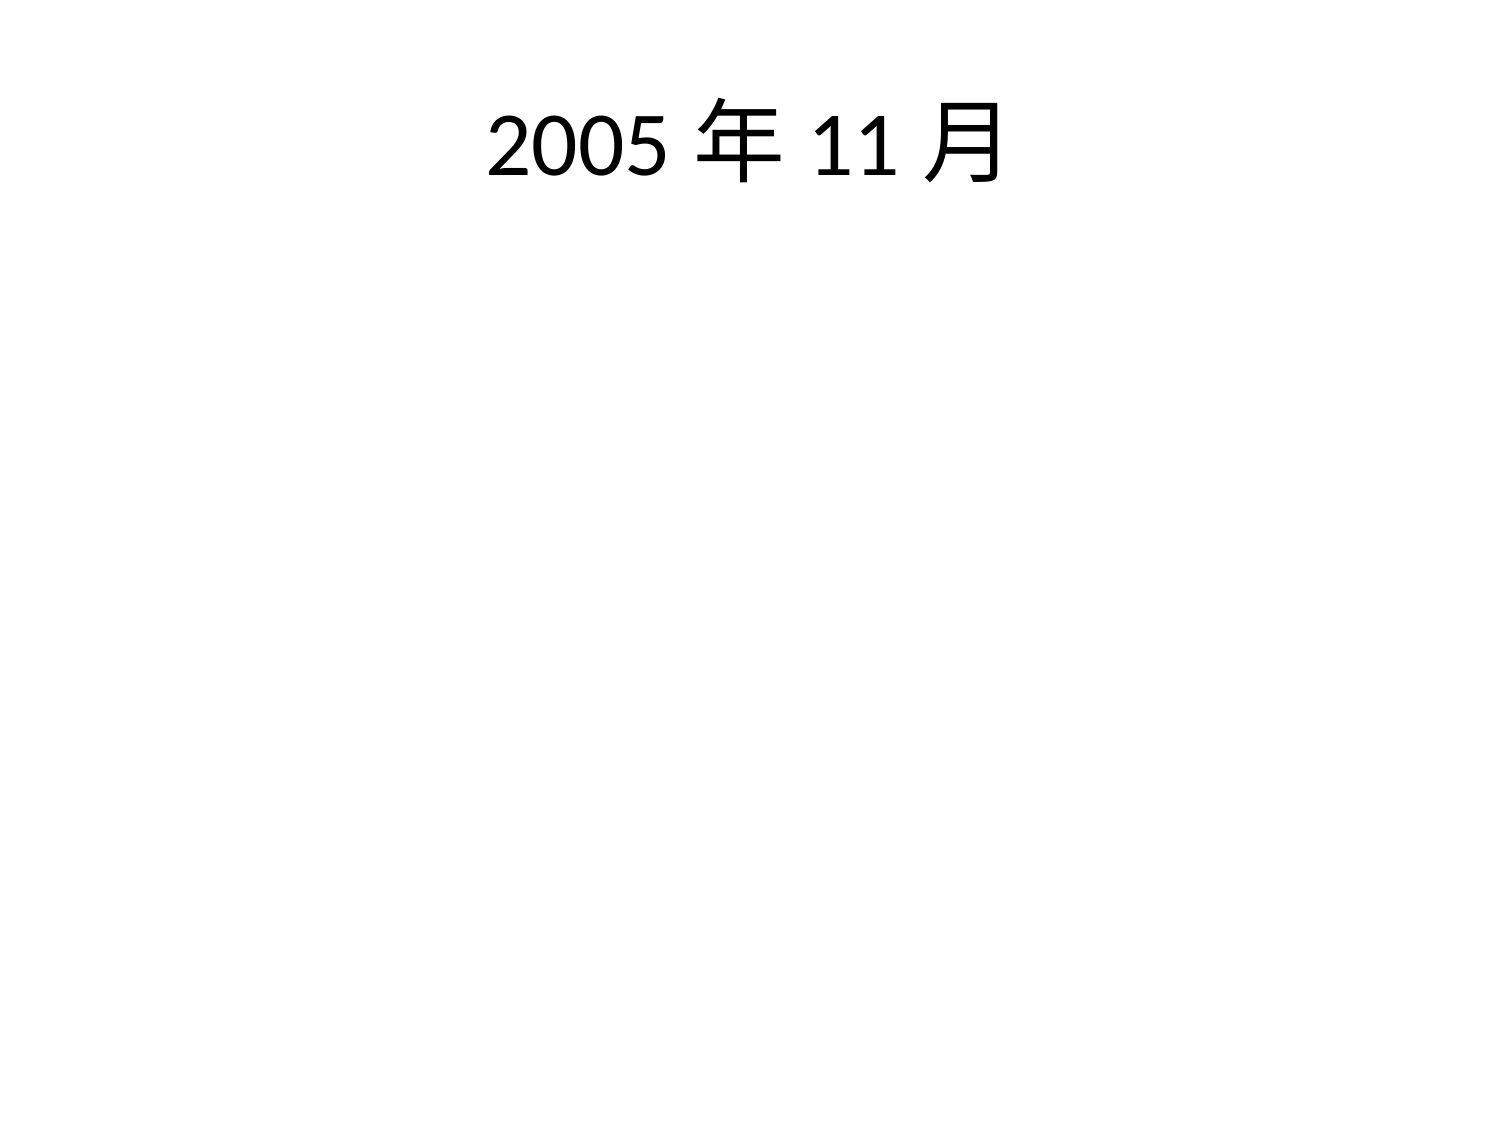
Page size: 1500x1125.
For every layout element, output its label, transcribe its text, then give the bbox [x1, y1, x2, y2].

title 2005年11月 [75, 45, 1425, 233]
